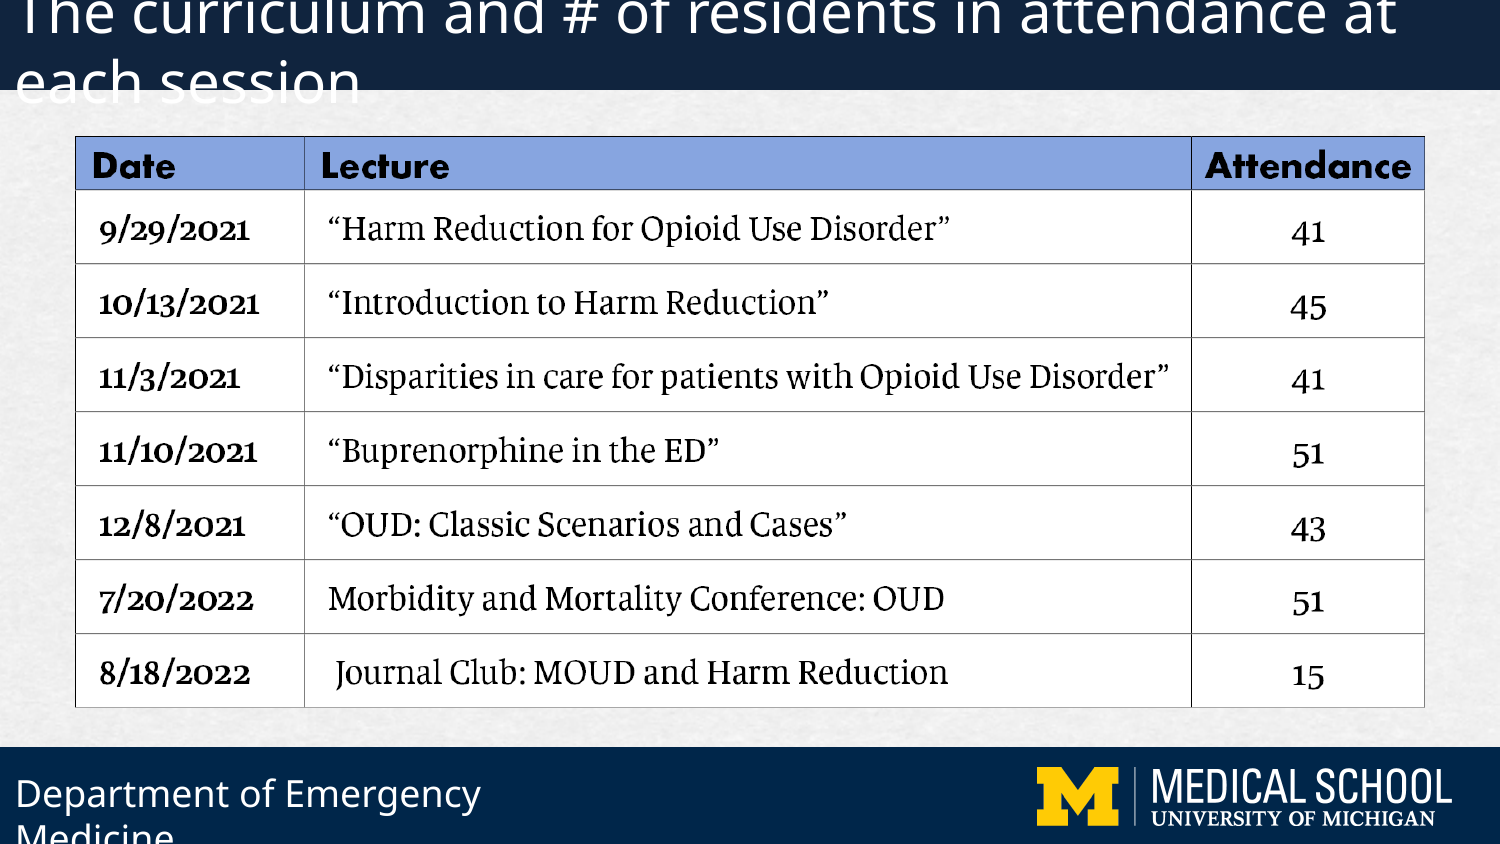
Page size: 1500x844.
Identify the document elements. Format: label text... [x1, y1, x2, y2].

text_box Department of Emergency Medicine [0, 762, 652, 844]
text_box The curriculum and # of residents in attendance at each session [0, 0, 1500, 90]
picture [0, 90, 1500, 844]
